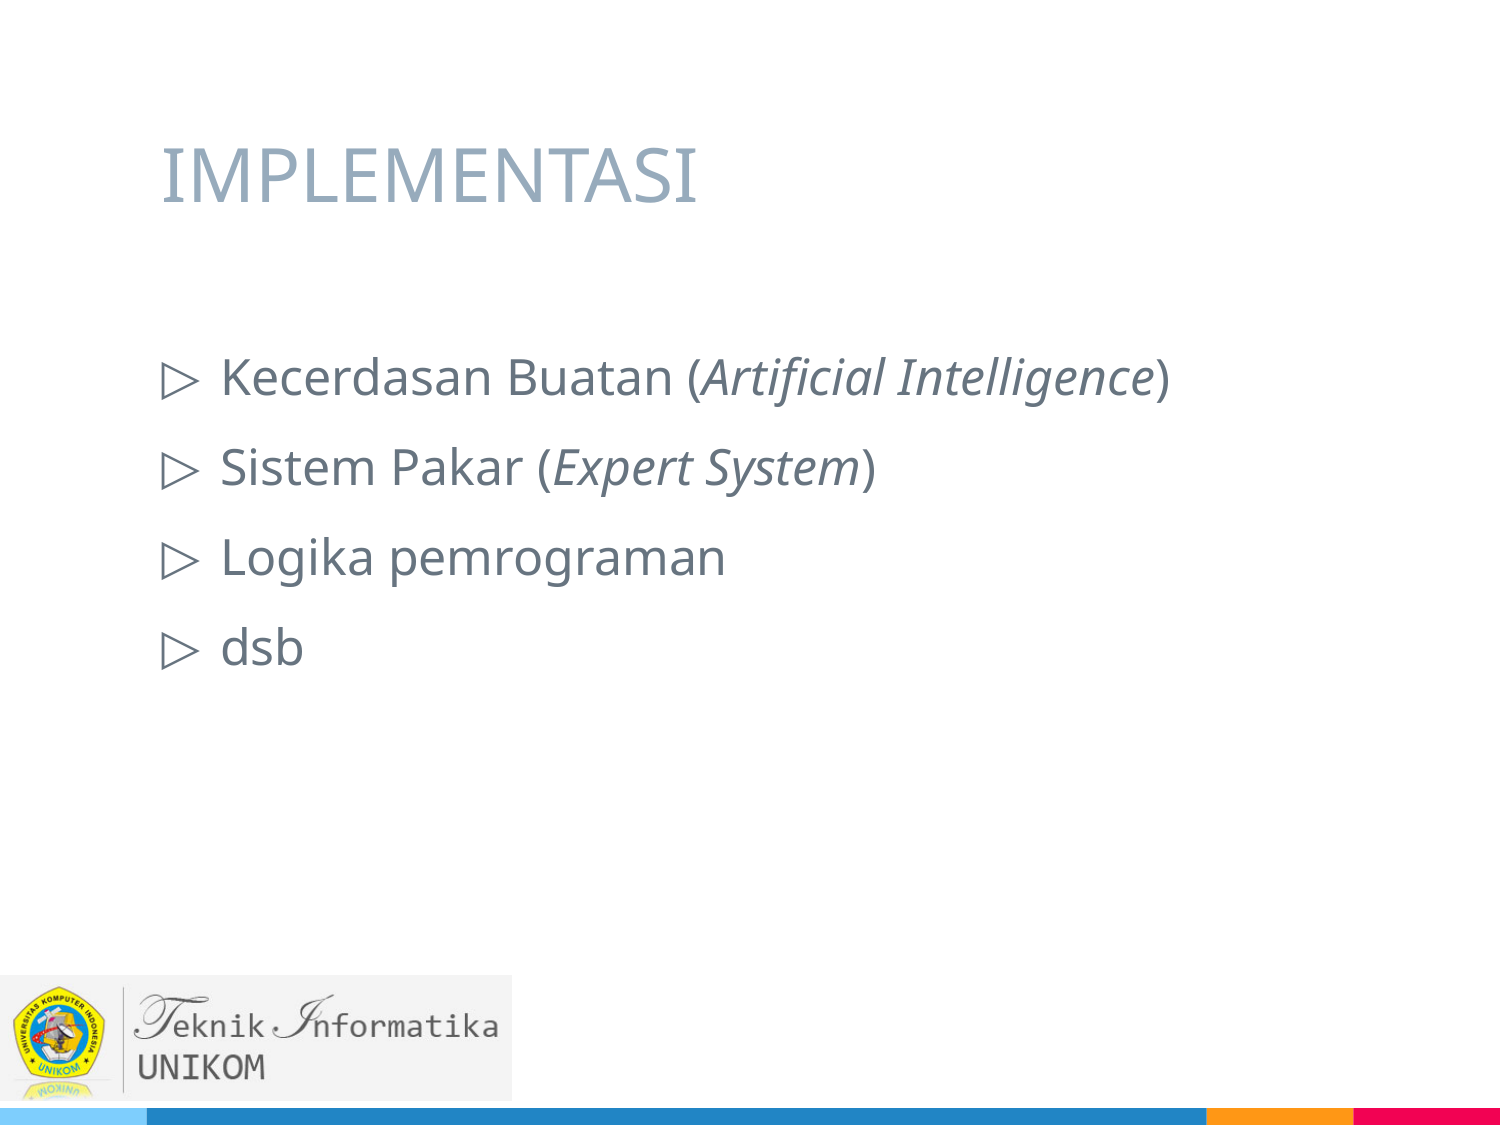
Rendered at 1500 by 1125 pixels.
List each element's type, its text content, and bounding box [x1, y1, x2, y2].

list Kecerdasan Buatan (Artificial Intelligence) Sistem Pakar (Expert System) Logika pemrograman dsb [146, 300, 1304, 1078]
picture [0, 975, 512, 1101]
title IMPLEMENTASI [146, 45, 1207, 233]
